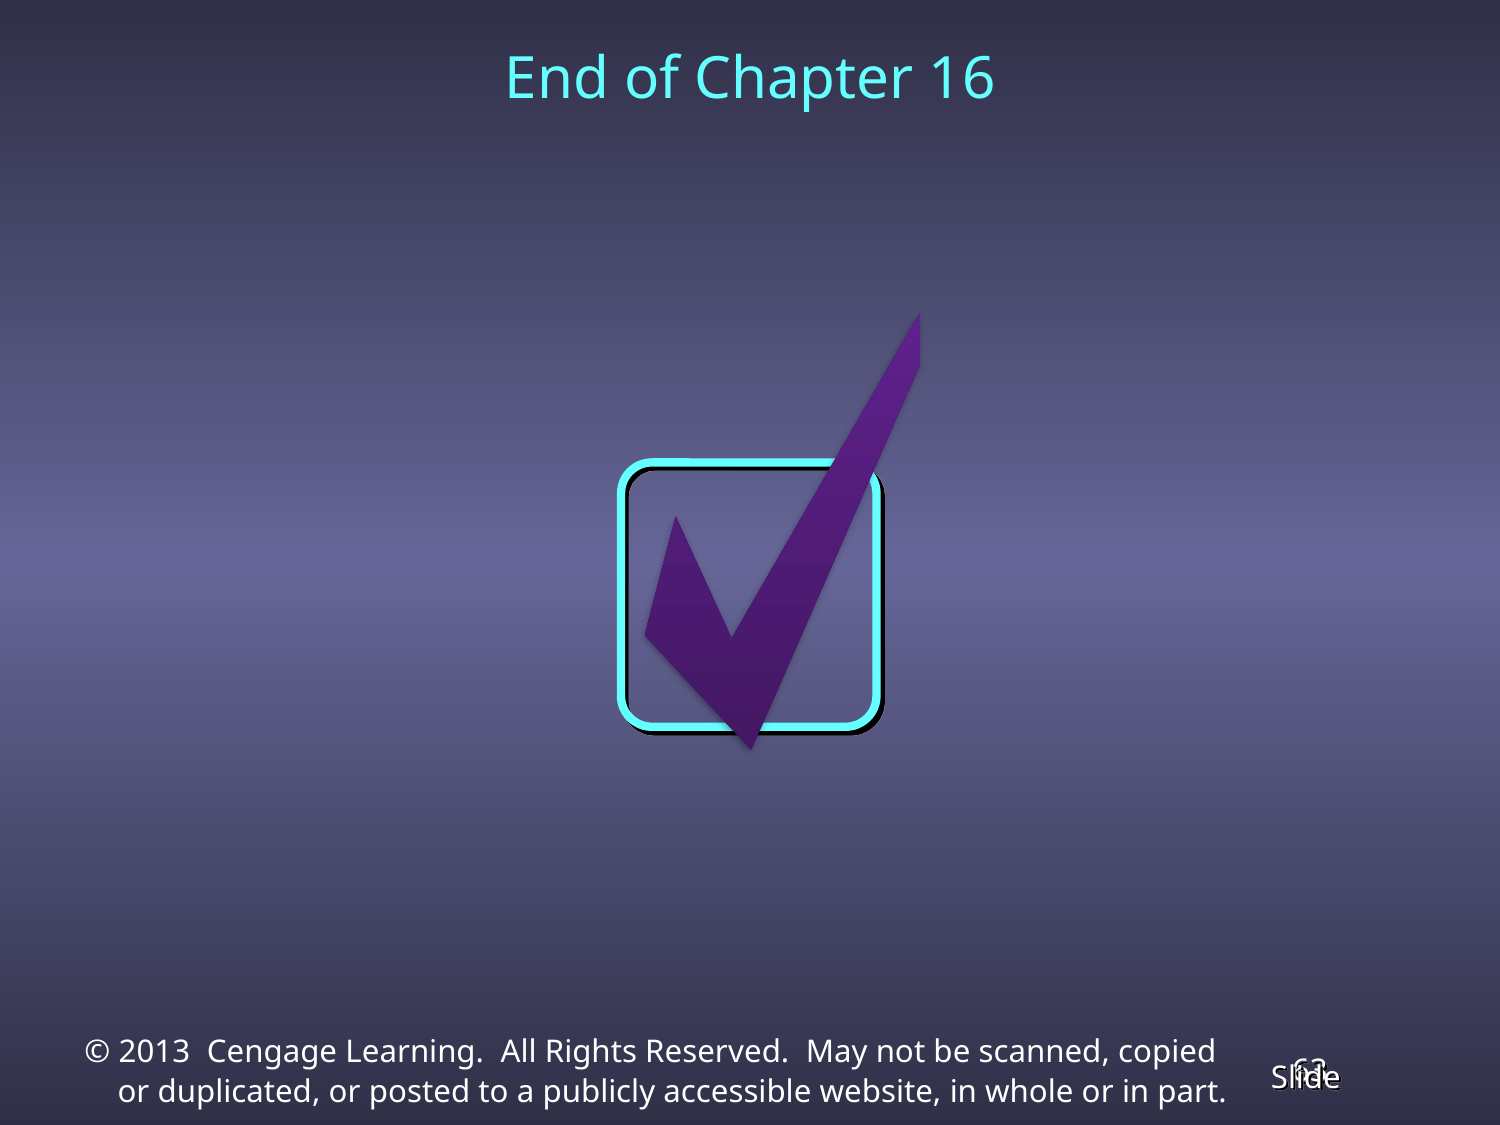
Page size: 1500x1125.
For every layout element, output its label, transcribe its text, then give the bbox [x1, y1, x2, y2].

text_box [644, 312, 921, 751]
text_box [769, 483, 877, 727]
title End of Chapter 16 [111, 8, 1388, 143]
text_box [620, 462, 829, 727]
